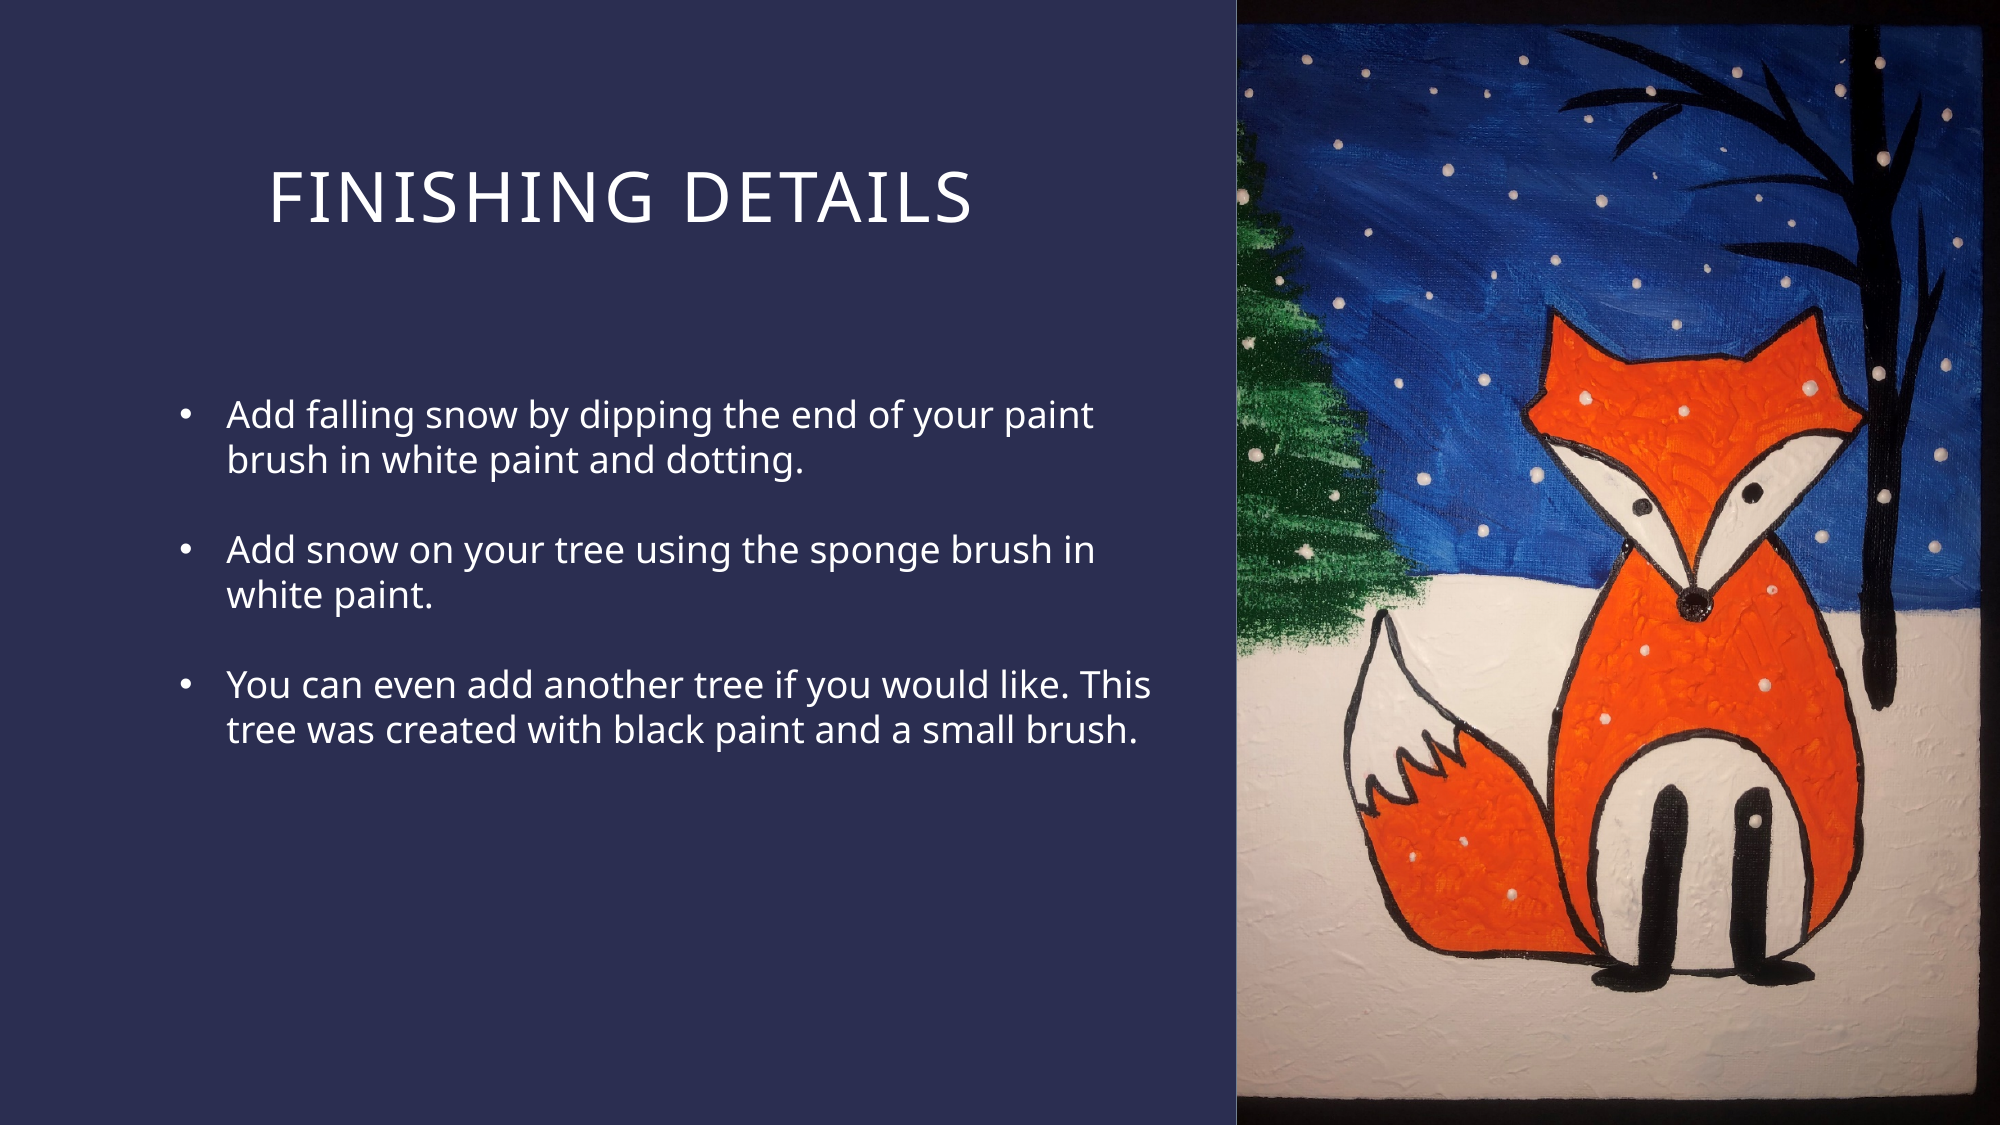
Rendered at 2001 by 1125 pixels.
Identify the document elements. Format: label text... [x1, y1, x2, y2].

picture [1055, 1, 2000, 1124]
title Finishing Details [129, 129, 1112, 270]
text_box Add falling snow by dipping the end of your paint brush in white paint and dotting. Add snow on your tree using the sponge brush in white paint. You can even add another tree if you would like. This tree was created with black paint and a small brush. [164, 383, 1055, 758]
text_box [0, 0, 1237, 1125]
